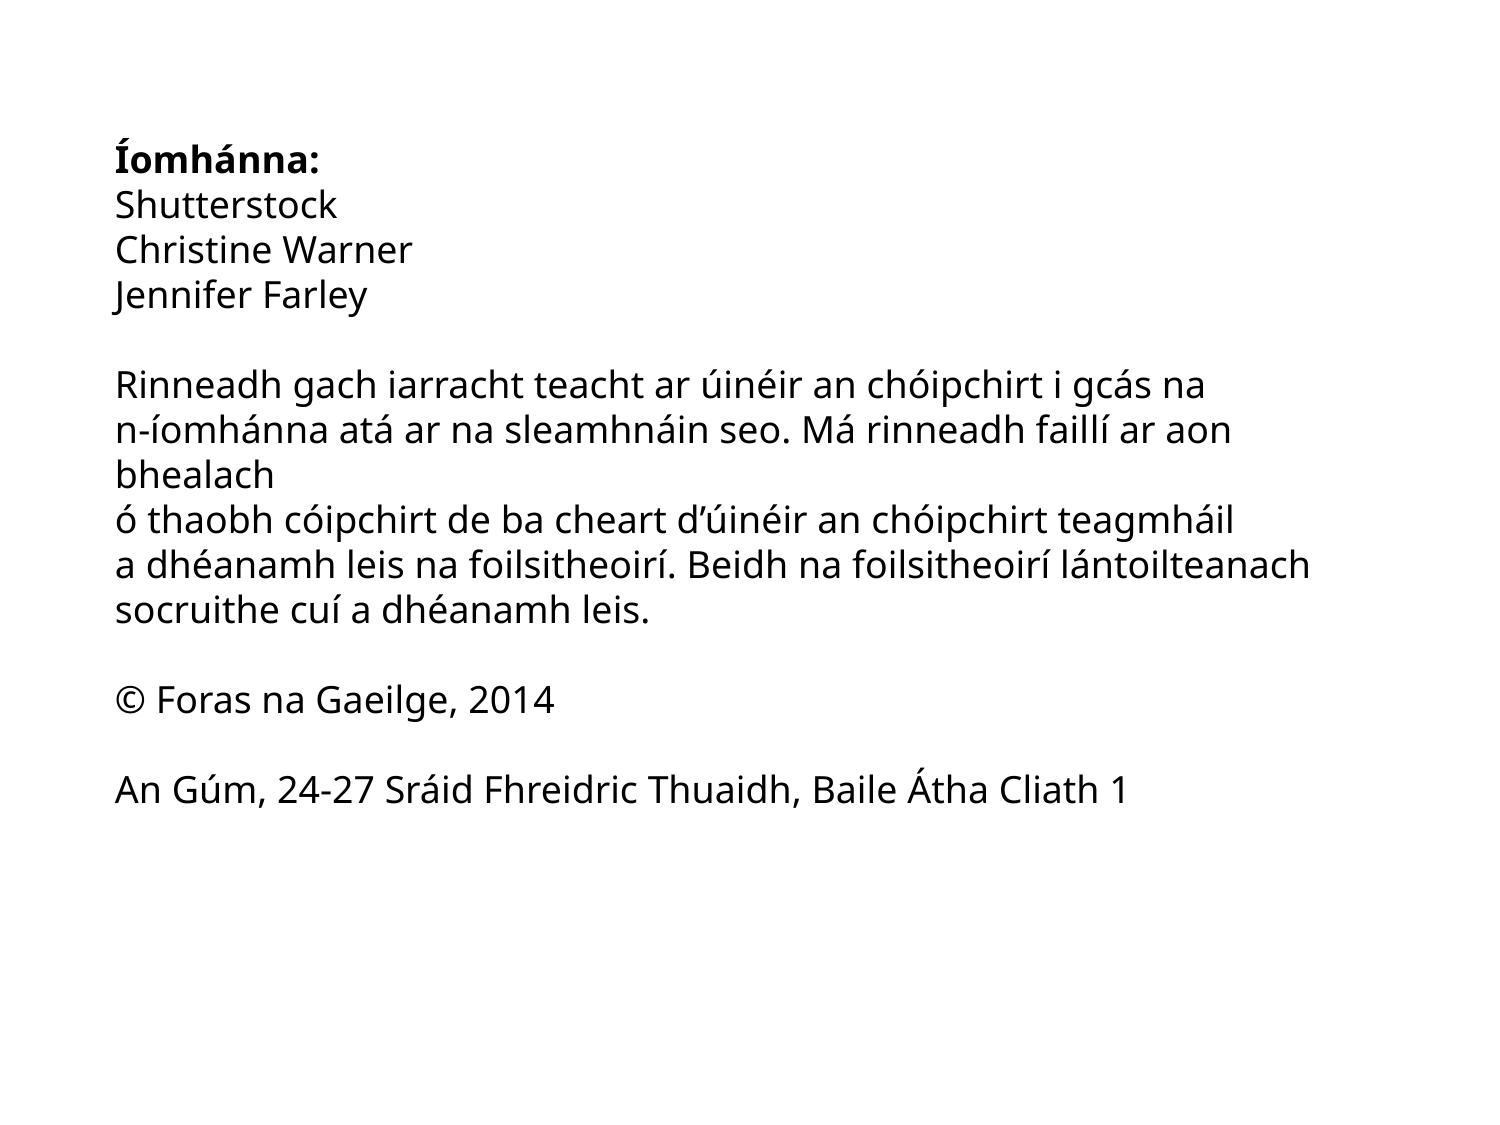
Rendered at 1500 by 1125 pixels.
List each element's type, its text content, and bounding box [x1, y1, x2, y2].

text_box Íomhánna: Shutterstock Christine Warner Jennifer Farley Rinneadh gach iarracht teacht ar úinéir an chóipchirt i gcás na n‑íomhánna atá ar na sleamhnáin seo. Má rinneadh faillí ar aon bhealach ó thaobh cóipchirt de ba cheart d’úinéir an chóipchirt teagmháil a dhéanamh leis na foilsitheoirí. Beidh na foilsitheoirí lántoilteanach socruithe cuí a dhéanamh leis. © Foras na Gaeilge, 2014 An Gúm, 24-27 Sráid Fhreidric Thuaidh, Baile Átha Cliath 1 [100, 129, 1400, 819]
